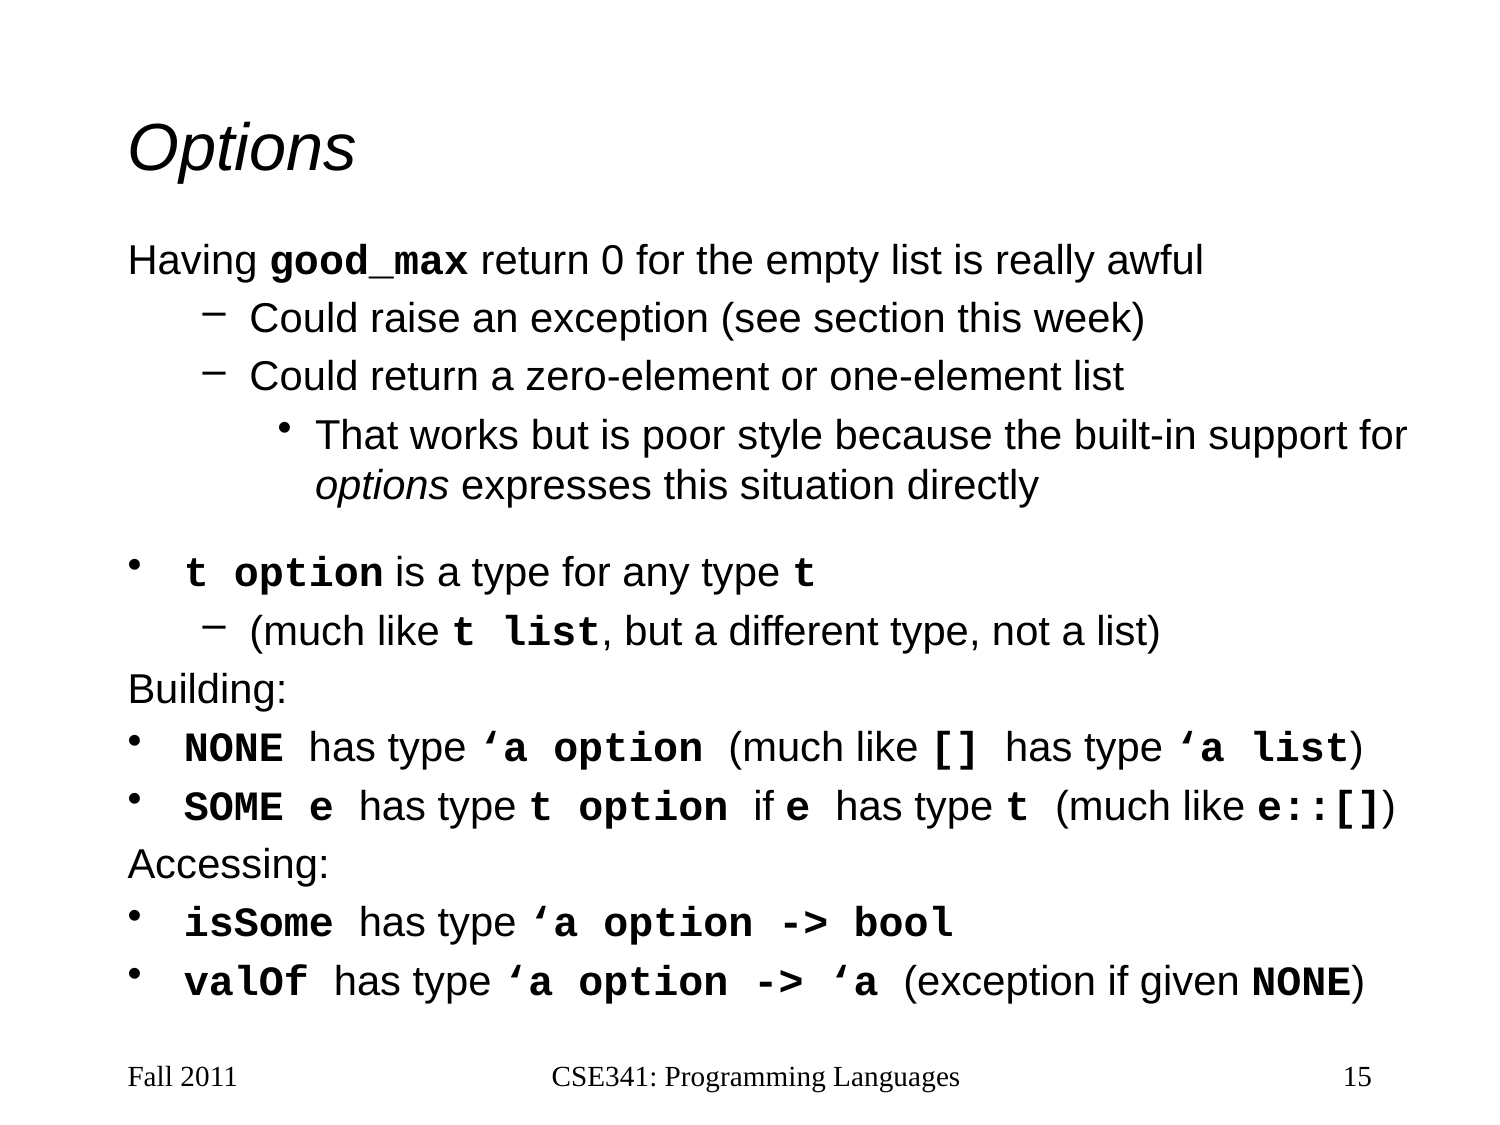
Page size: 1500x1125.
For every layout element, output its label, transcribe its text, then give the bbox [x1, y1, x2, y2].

slide_number Fall 2011 [112, 1049, 426, 1125]
title Options [112, 49, 1388, 224]
footer CSE341: Programming Languages [474, 1049, 1038, 1125]
list Having good_max return 0 for the empty list is really awful Could raise an exception (see section this week) Could return a zero-element or one-element list That works but is poor style because the built-in support for options expresses this situation directly t option is a type for any type t (much like t list, but a different type, not a list) Building: NONE has type ‘a option (much like [] has type ‘a list) SOME e has type t option if e has type t (much like e::[]) Accessing: isSome has type ‘a option -> bool valOf has type ‘a option -> ‘a (exception if given NONE) [112, 224, 1426, 1063]
slide_number 15 [1074, 1049, 1388, 1125]
